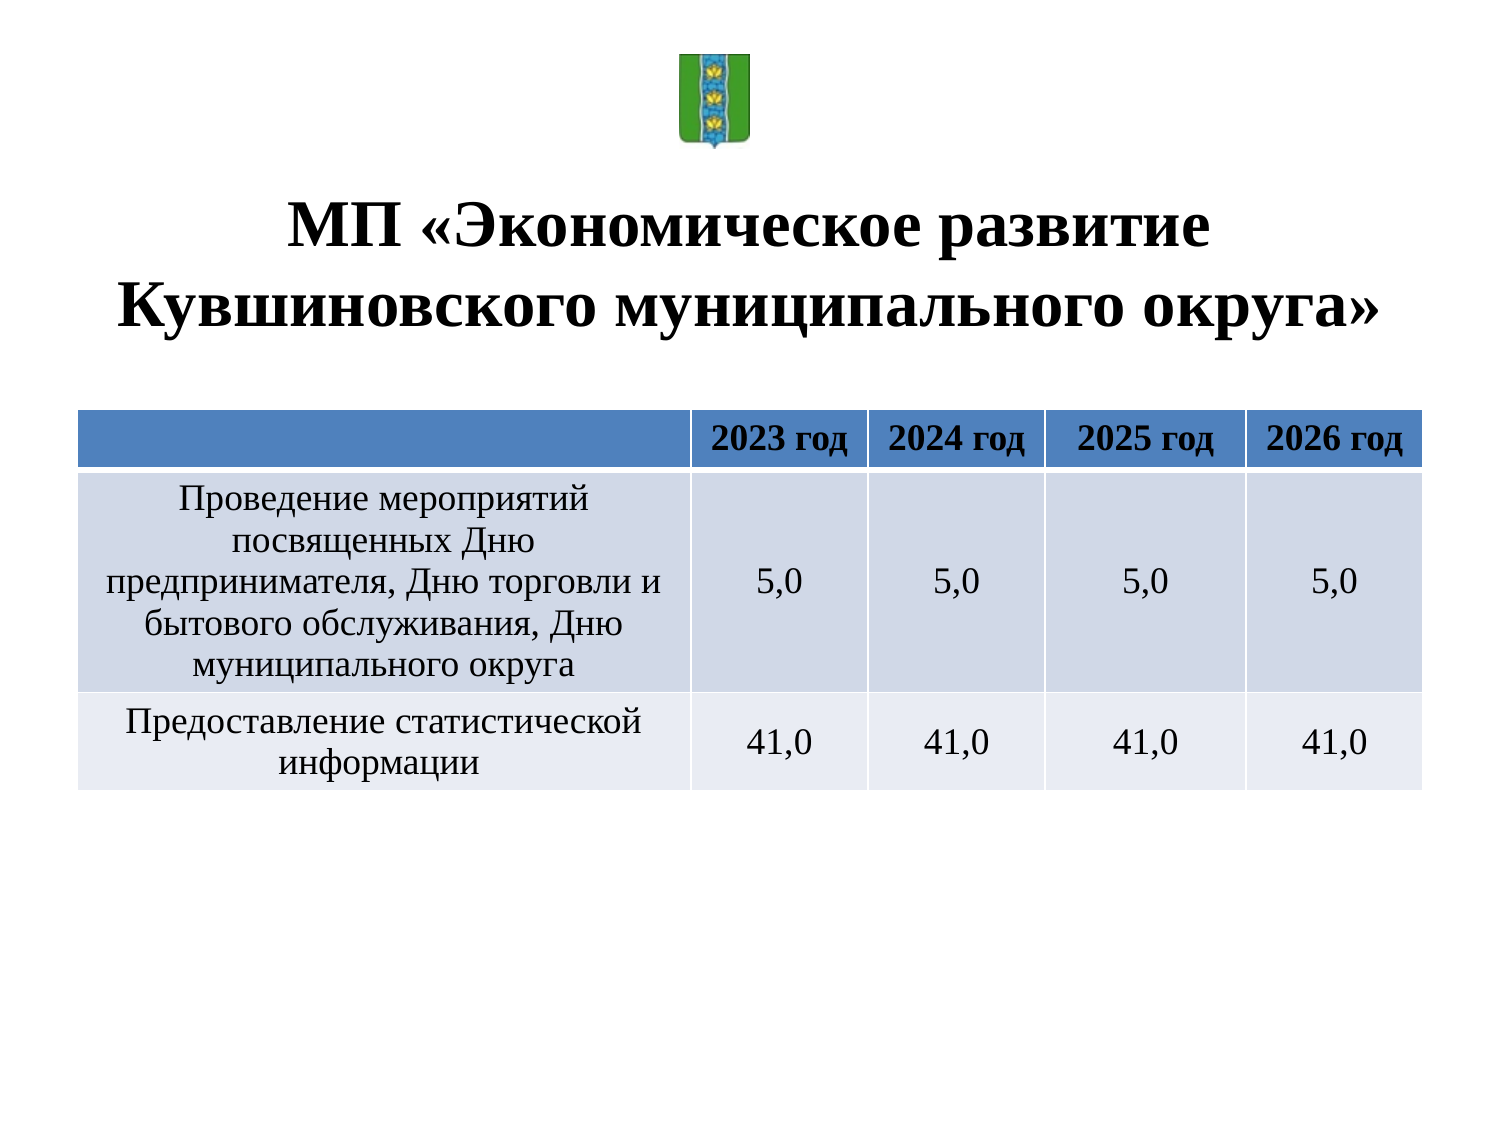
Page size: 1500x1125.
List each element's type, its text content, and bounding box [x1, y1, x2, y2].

table_cell 5,0 [692, 473, 867, 692]
table_cell 5,0 [1247, 473, 1422, 692]
table_cell 41,0 [869, 693, 1044, 790]
list МП «Экономическое развитие Кувшиновского муниципального округа» [75, 172, 1425, 1005]
table_header [78, 410, 690, 467]
table_cell 41,0 [692, 693, 867, 790]
table_cell Проведение мероприятий посвященных Дню предпринимателя, Дню торговли и бытового обслуживания, Дню муниципального округа [78, 473, 690, 692]
table_cell 5,0 [869, 473, 1044, 692]
table_cell Предоставление статистической информации [78, 693, 690, 790]
table_header 2024 год [869, 410, 1044, 467]
picture [678, 54, 751, 150]
table_cell 5,0 [1046, 473, 1245, 692]
table_header 2026 год [1247, 410, 1422, 467]
table_header 2025 год [1046, 410, 1245, 467]
table_header 2023 год [692, 410, 867, 467]
table_cell 41,0 [1046, 693, 1245, 790]
table_cell 41,0 [1247, 693, 1422, 790]
